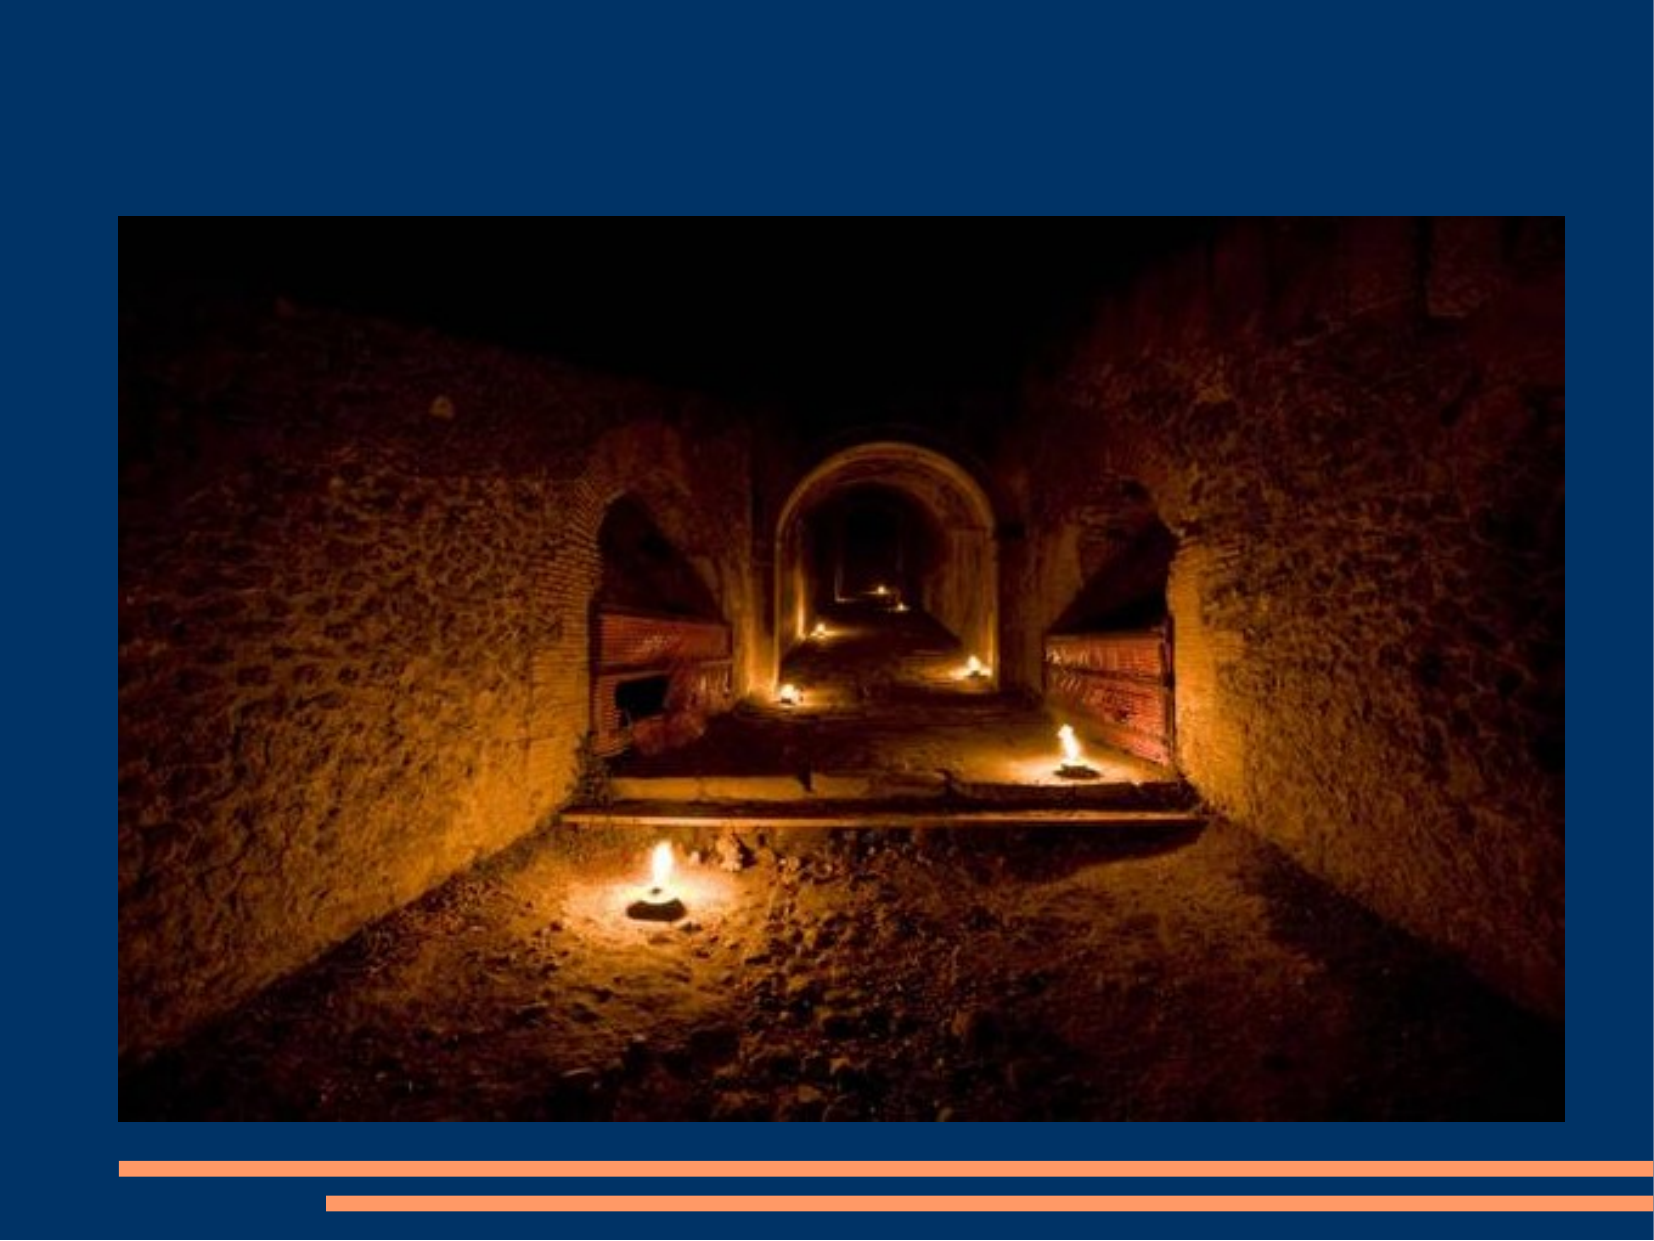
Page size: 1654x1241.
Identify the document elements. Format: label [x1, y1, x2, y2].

picture [117, 216, 1566, 1123]
